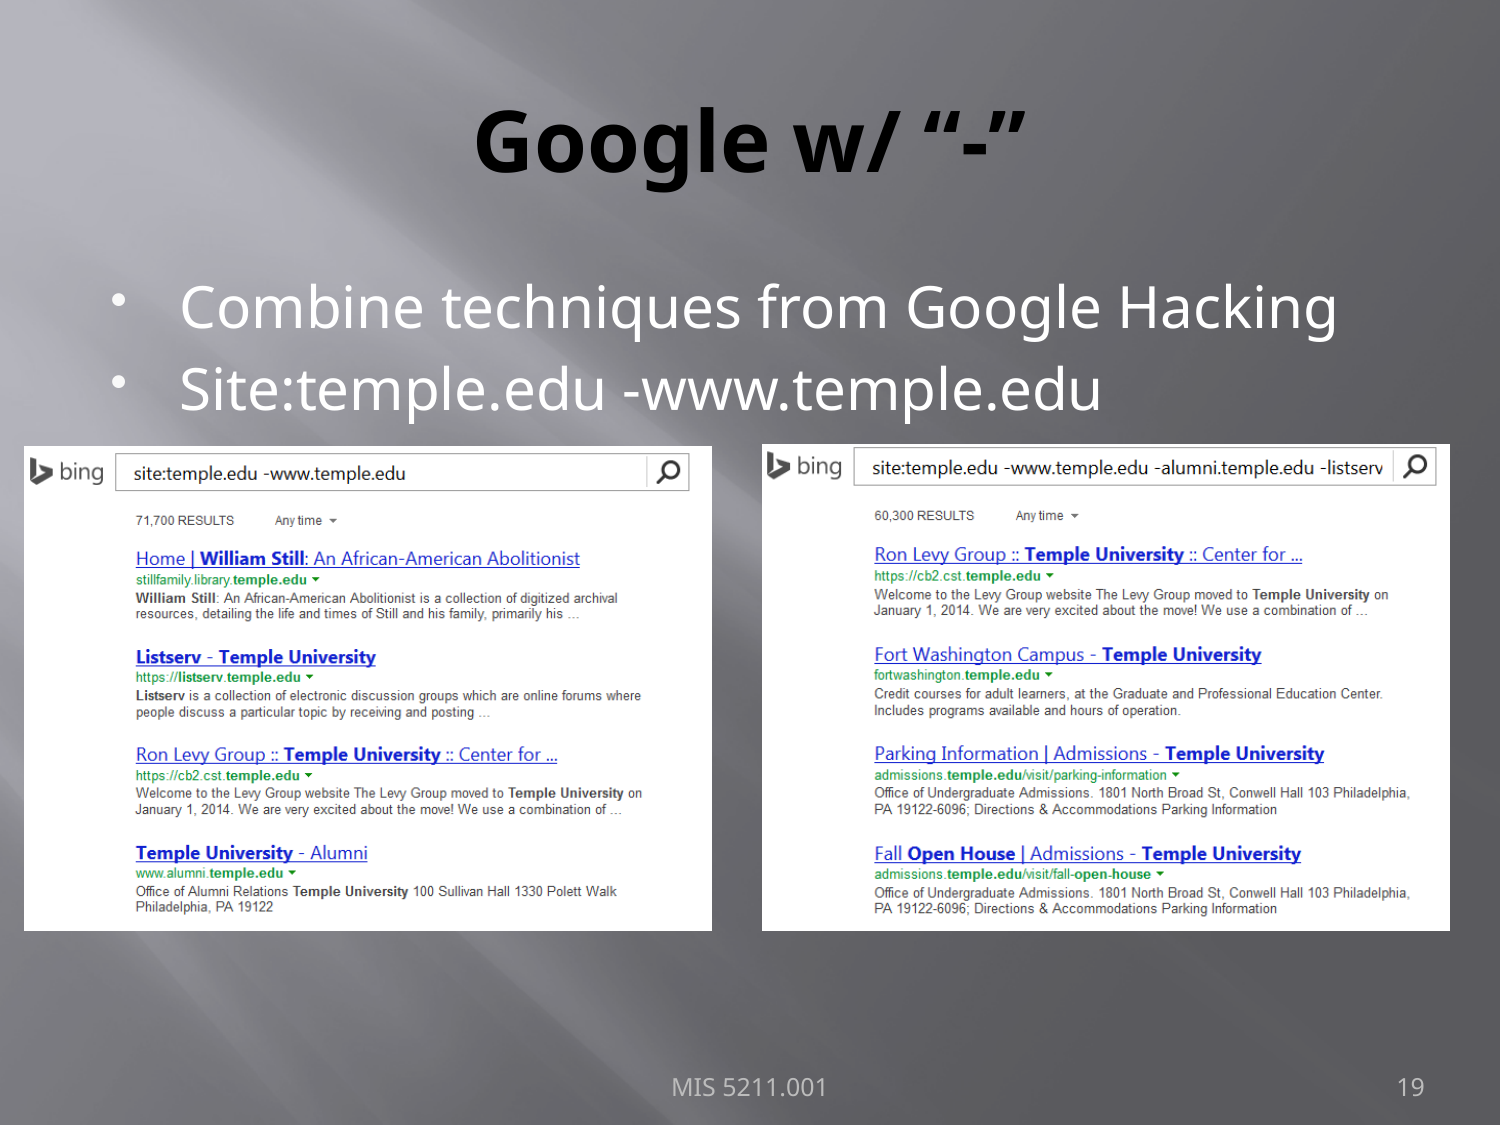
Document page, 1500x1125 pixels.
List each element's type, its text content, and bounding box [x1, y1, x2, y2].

picture [762, 444, 1451, 931]
list Combine techniques from Google Hacking Site:temple.edu -www.temple.edu [75, 262, 1425, 1035]
picture [24, 445, 713, 931]
footer MIS 5211.001 [512, 1052, 988, 1113]
slide_number 19 [1299, 1052, 1425, 1113]
title Google w/ “-” [75, 45, 1425, 233]
